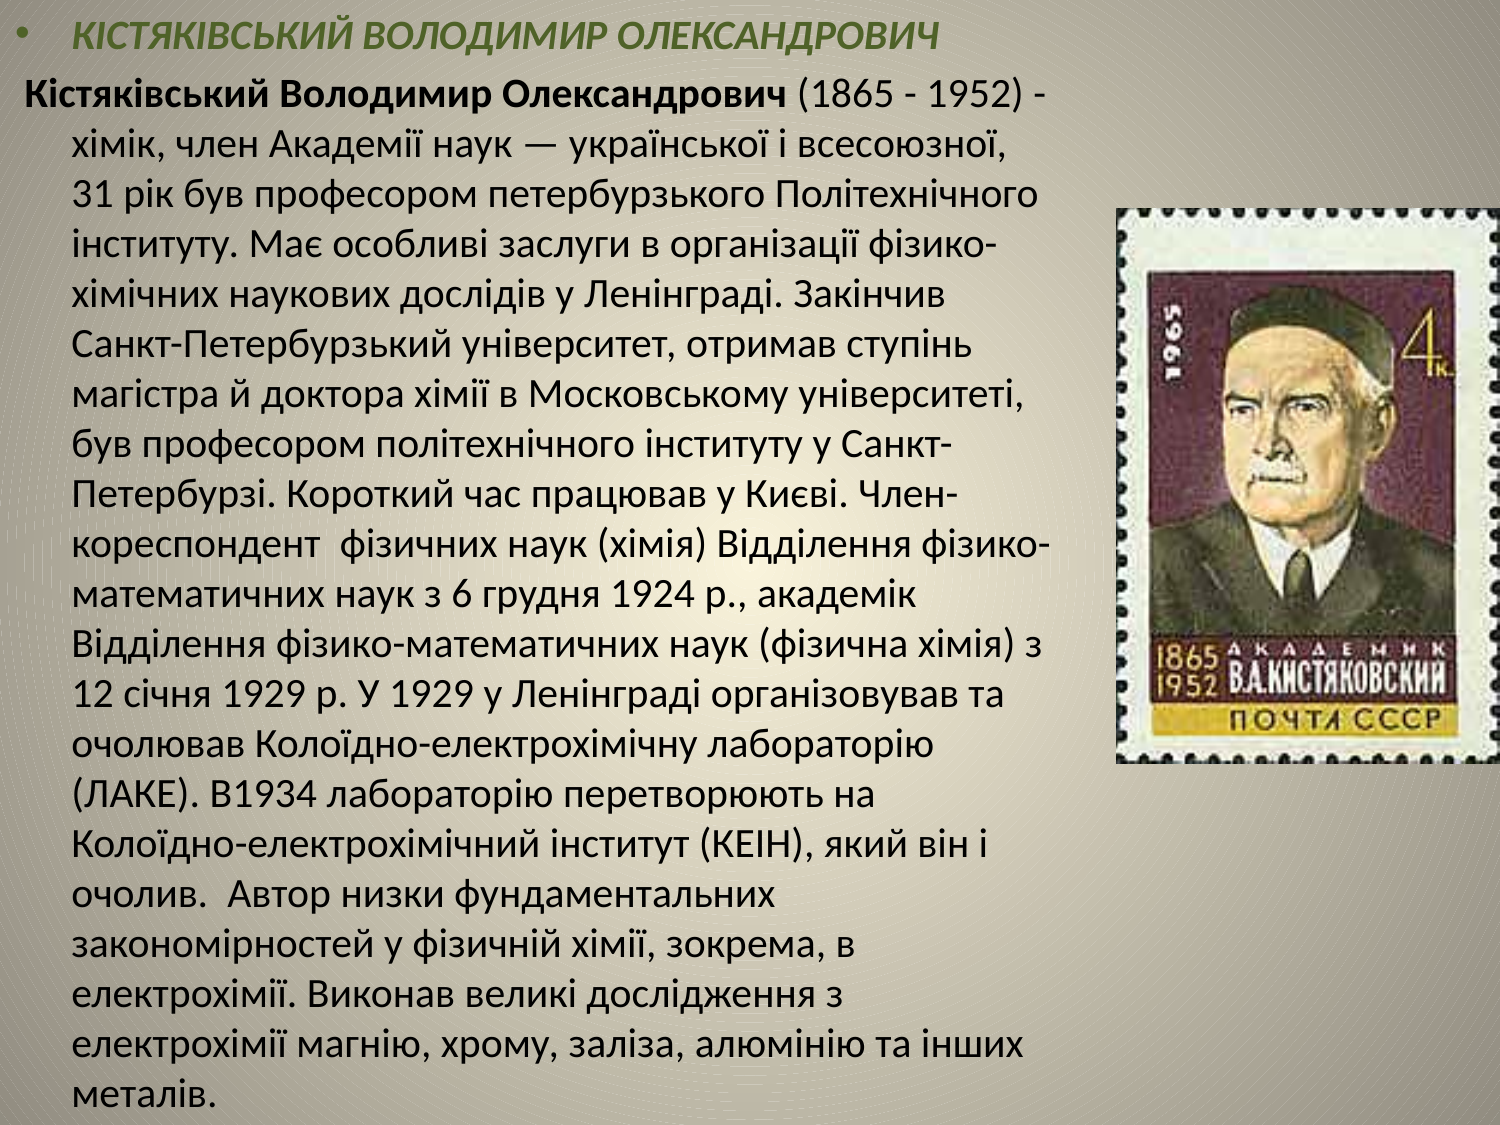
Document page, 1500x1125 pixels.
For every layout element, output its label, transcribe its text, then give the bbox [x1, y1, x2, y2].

list КІСТЯКІВСЬКИЙ ВОЛОДИМИР ОЛЕКСАНДРОВИЧ Кістяківський Володимир Олександрович (1865 - 1952) - хімік, член Академії наук — української і всесоюзної, 31 рік був професором петербурзького Політехнічного інституту. Має особливі заслуги в організації фізико-хімічних наукових дослідів у Ленінграді. Закінчив Санкт-Петербурзький університет, отримав ступінь магістра й доктора хімії в Московському університеті, був професором політехнічного інституту у Санкт-Петербурзі. Короткий час працював у Києві. Член-кореспондент фізичних наук (хімія) Відділення фізико-математичних наук з 6 грудня 1924 р., академік Відділення фізико-математичних наук (фізична хімія) з 12 січня 1929 р. У 1929 у Ленінграді організовував та очолював Колоїдно-електрохімічну лабораторію (ЛАКЕ). В1934 лабораторію перетворюють на Колоїдно-електрохімічний інститут (КЕІН), який він і очолив. Автор низки фундаментальних закономірностей у фізичній хімії, зокрема, в електрохімії. Виконав великі дослідження з електрохімії магнію, хрому, заліза, алюмінію та інших металів. [0, 0, 1069, 1125]
picture [1115, 207, 1500, 764]
